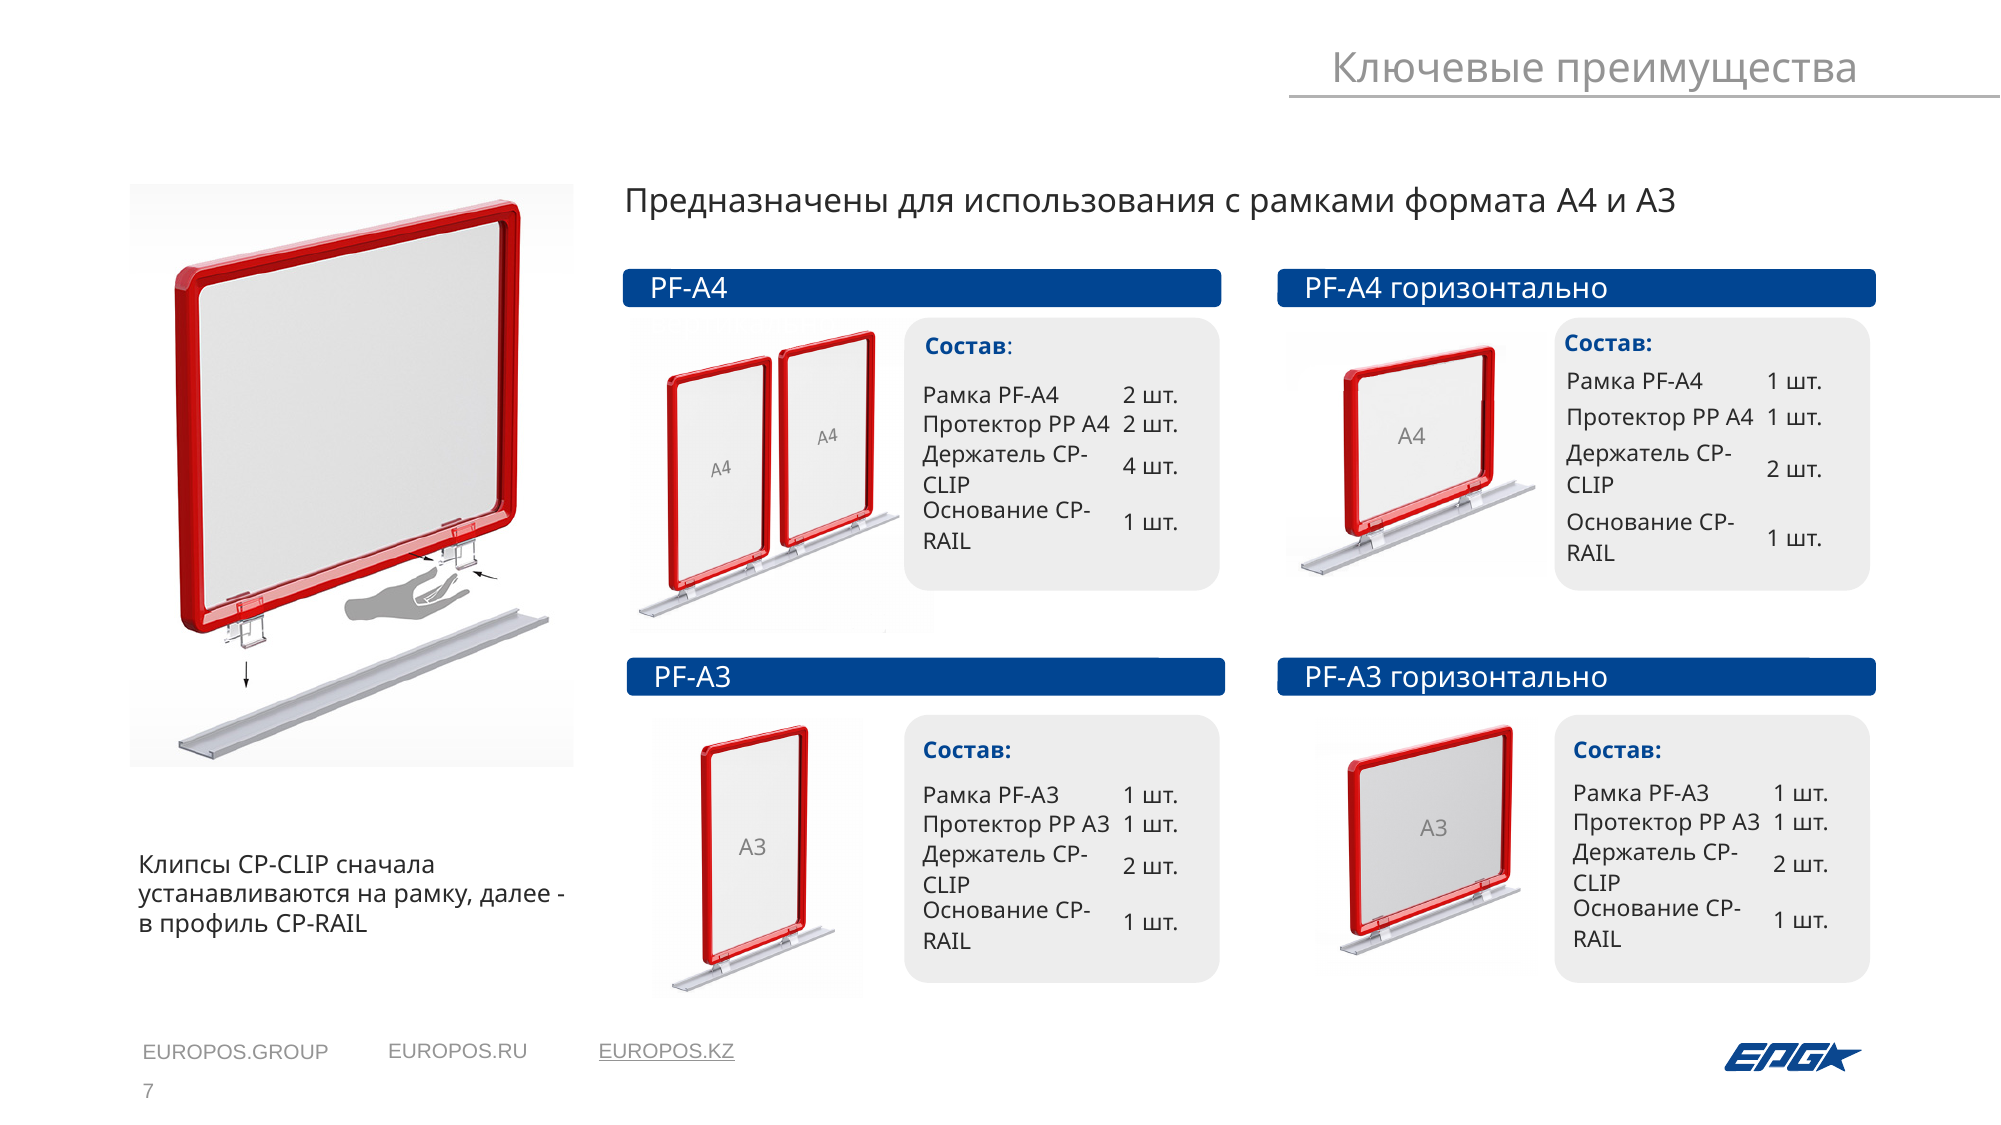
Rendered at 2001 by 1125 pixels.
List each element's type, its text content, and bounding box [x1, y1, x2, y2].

text_box [1553, 713, 1872, 985]
text_box [1552, 316, 1872, 593]
text_box Предназначены для использования с рамками формата A4 и A3 [622, 177, 1867, 220]
table_header 1 шт. [1122, 778, 1203, 807]
text_box PF-A4 горизонтально [1302, 267, 1795, 305]
picture [129, 183, 575, 767]
table_cell Основание CP-RAIL [935, 493, 1122, 549]
table_header 2 шт. [1122, 378, 1203, 407]
text_box [902, 713, 1222, 985]
text_box Состав: [921, 733, 1047, 763]
text_box PF-A3 вертикально [652, 656, 894, 728]
table_cell Держатель CP-CLIP [1565, 434, 1765, 502]
table_cell 1 шт. [1772, 805, 1853, 835]
table_header Рамка PF-A3 [921, 778, 1122, 807]
table_cell 2 шт. [1122, 407, 1203, 437]
table_cell Протектор PP A3 [921, 807, 1122, 837]
table_cell 1 шт. [1122, 807, 1203, 837]
text_box PF-A3 горизонтально [1302, 656, 1764, 693]
table_cell Протектор PP A3 [1572, 805, 1772, 835]
table_cell 2 шт. [1772, 835, 1853, 891]
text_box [651, 717, 864, 999]
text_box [1314, 716, 1538, 976]
table_cell Держатель CP-CLIP [1572, 835, 1772, 891]
table_cell Основание CP-RAIL [1572, 891, 1772, 947]
table_cell 2 шт. [1765, 434, 1847, 502]
table_cell 1 шт. [1765, 397, 1847, 434]
text_box 7 [136, 1072, 356, 1109]
text_box Ключевые преимущества [662, 33, 1874, 99]
table_cell 2 шт. [1122, 837, 1203, 893]
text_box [1286, 332, 1548, 578]
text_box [135, 1030, 1863, 1072]
table_cell Протектор PP A4 [935, 407, 1122, 437]
text_box Состав: [1562, 326, 1688, 357]
text_box [625, 656, 652, 698]
table_cell 4 шт. [1122, 437, 1203, 493]
text_box [922, 316, 1222, 593]
text_box [1275, 267, 1878, 309]
text_box [894, 656, 1227, 698]
table_header Рамка PF-A3 [1572, 776, 1772, 805]
text_box Клипсы CP-CLIP сначала устанавливаются на рамку, далее - в профиль CP-RAIL [136, 846, 571, 938]
table_cell 1 шт. [1765, 502, 1847, 571]
table_cell Основание CP-RAIL [1565, 502, 1765, 571]
text_box Состав: [935, 329, 1049, 359]
text_box [890, 267, 1223, 309]
table_cell 1 шт. [1122, 893, 1203, 949]
table_cell Держатель CP-CLIP [935, 437, 1122, 493]
table_cell Протектор PP A4 [1565, 397, 1765, 434]
table_cell Основание CP-RAIL [921, 893, 1122, 949]
table_header Рамка PF-A4 [935, 378, 1122, 407]
table_cell 1 шт. [1122, 493, 1203, 549]
picture [630, 317, 935, 633]
text_box PF-A4 вертикально [648, 267, 890, 317]
table_header 1 шт. [1765, 362, 1847, 397]
text_box [621, 267, 648, 309]
table_cell Держатель CP-CLIP [921, 837, 1122, 893]
text_box [1275, 656, 1878, 698]
text_box Состав: [1571, 733, 1697, 763]
table_cell 1 шт. [1772, 891, 1853, 947]
table_header 1 шт. [1772, 776, 1853, 805]
table_header Рамка PF-A4 [1565, 362, 1765, 397]
